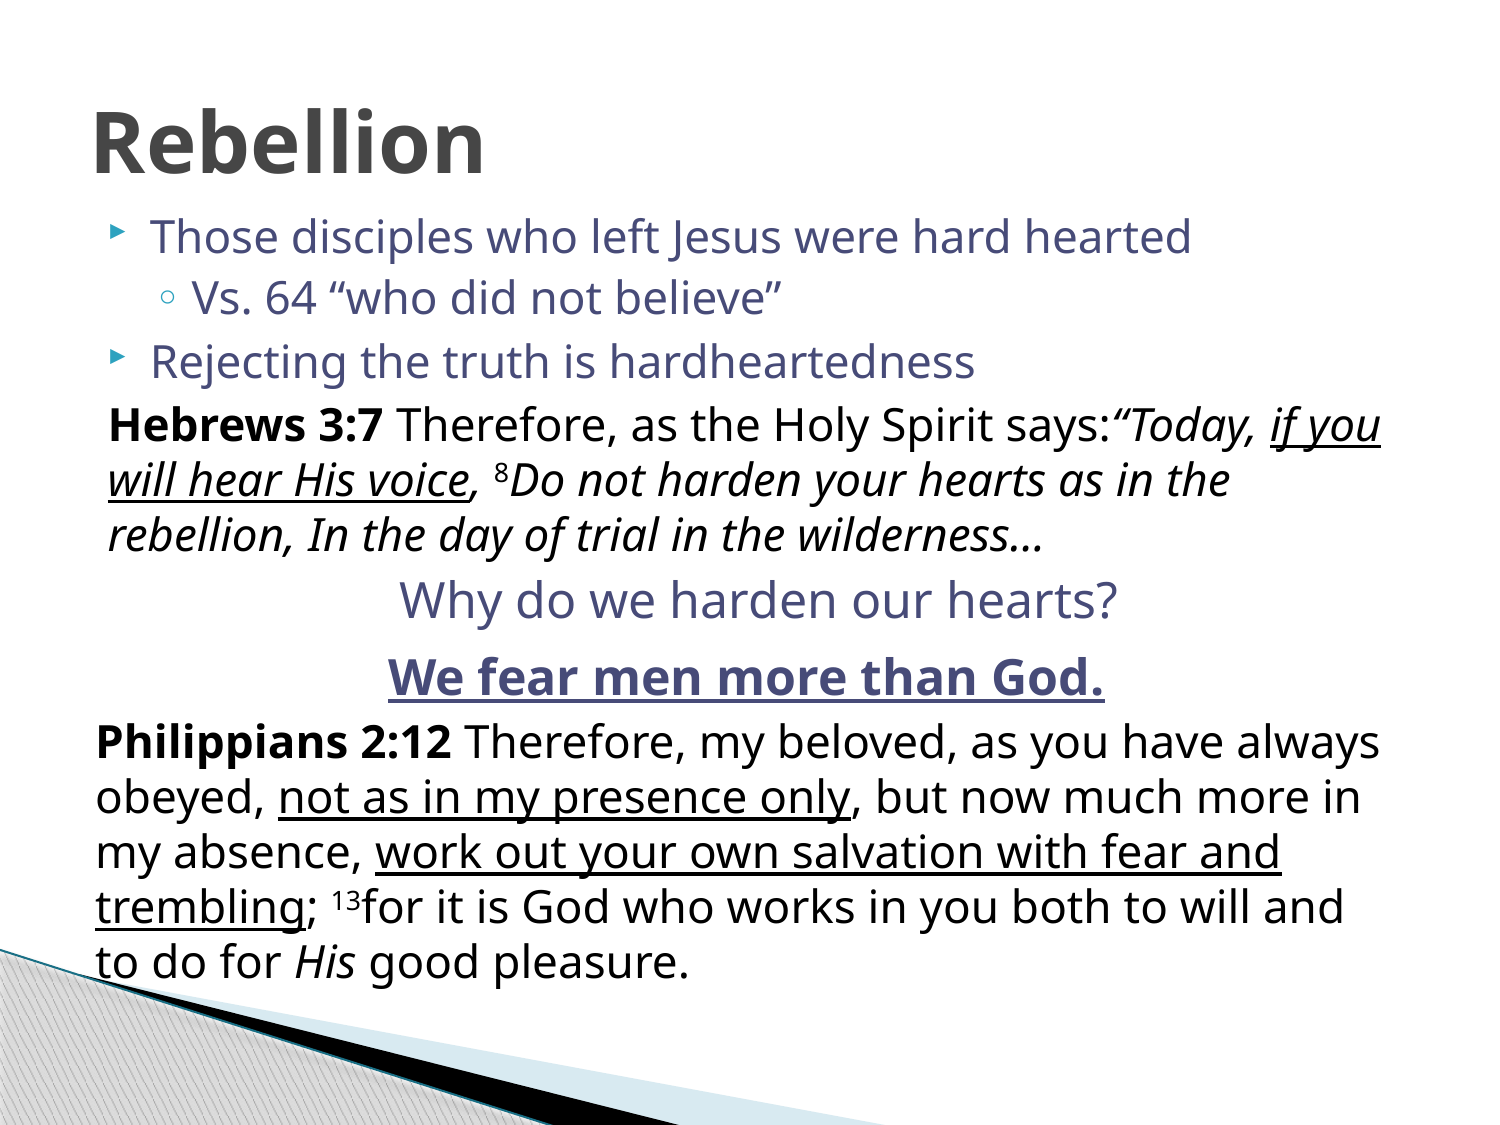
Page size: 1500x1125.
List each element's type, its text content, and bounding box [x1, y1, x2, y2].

text_box We fear men more than God. Philippians 2:12 Therefore, my beloved, as you have always obeyed, not as in my presence only, but now much more in my absence, work out your own salvation with fear and trembling; 13for it is God who works in you both to will and to do for His good pleasure. [62, 637, 1413, 1038]
title Rebellion [75, 45, 1425, 233]
list Those disciples who left Jesus were hard hearted Vs. 64 “who did not believe” Rejecting the truth is hardheartedness Hebrews 3:7 Therefore, as the Holy Spirit says:“Today, if you will hear His voice, 8Do not harden your hearts as in the rebellion, In the day of trial in the wilderness… Why do we harden our hearts? [75, 233, 1425, 1100]
